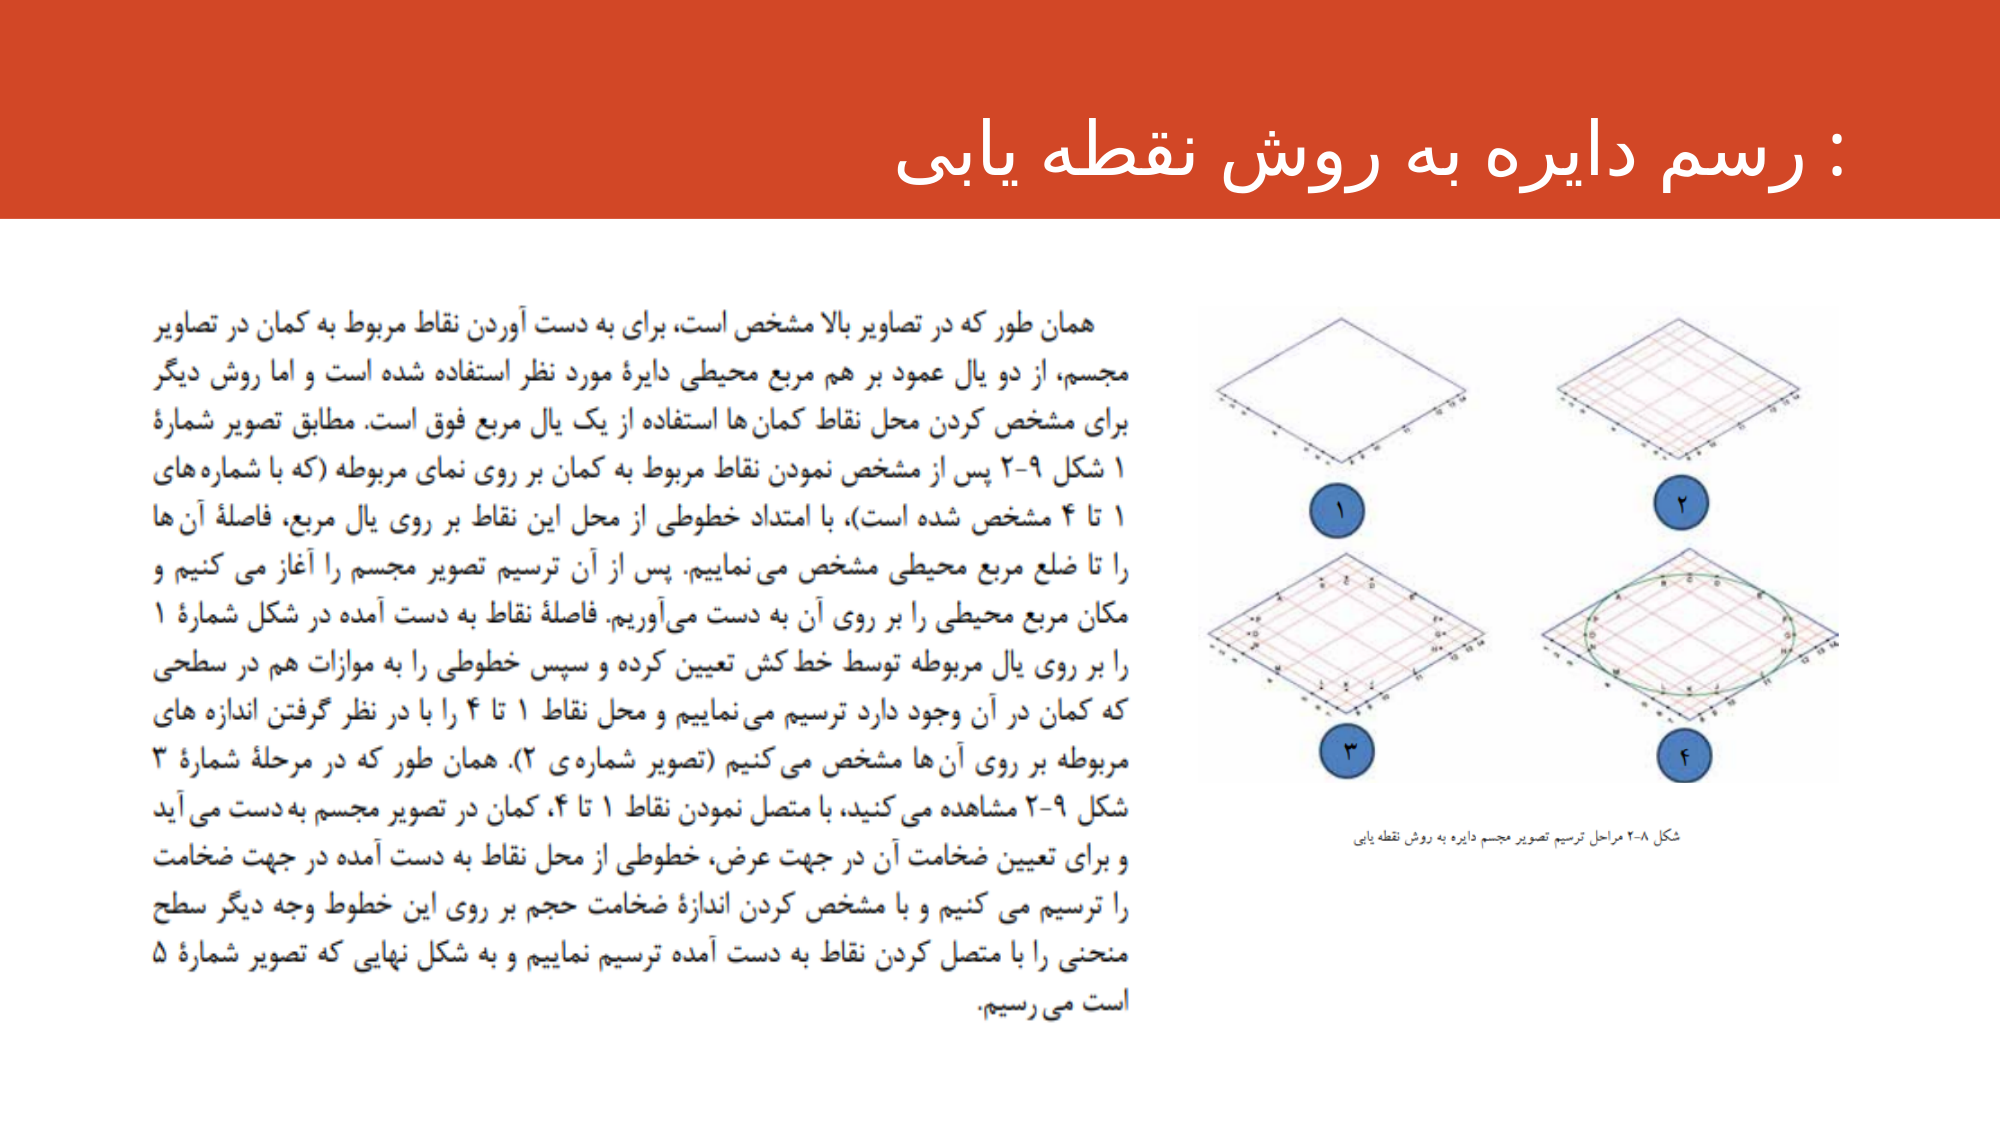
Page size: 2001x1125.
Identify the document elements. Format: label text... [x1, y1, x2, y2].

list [1179, 303, 1863, 866]
picture [108, 278, 1179, 1061]
title رسم دایره به روش نقطه یابی : [99, 0, 1863, 199]
